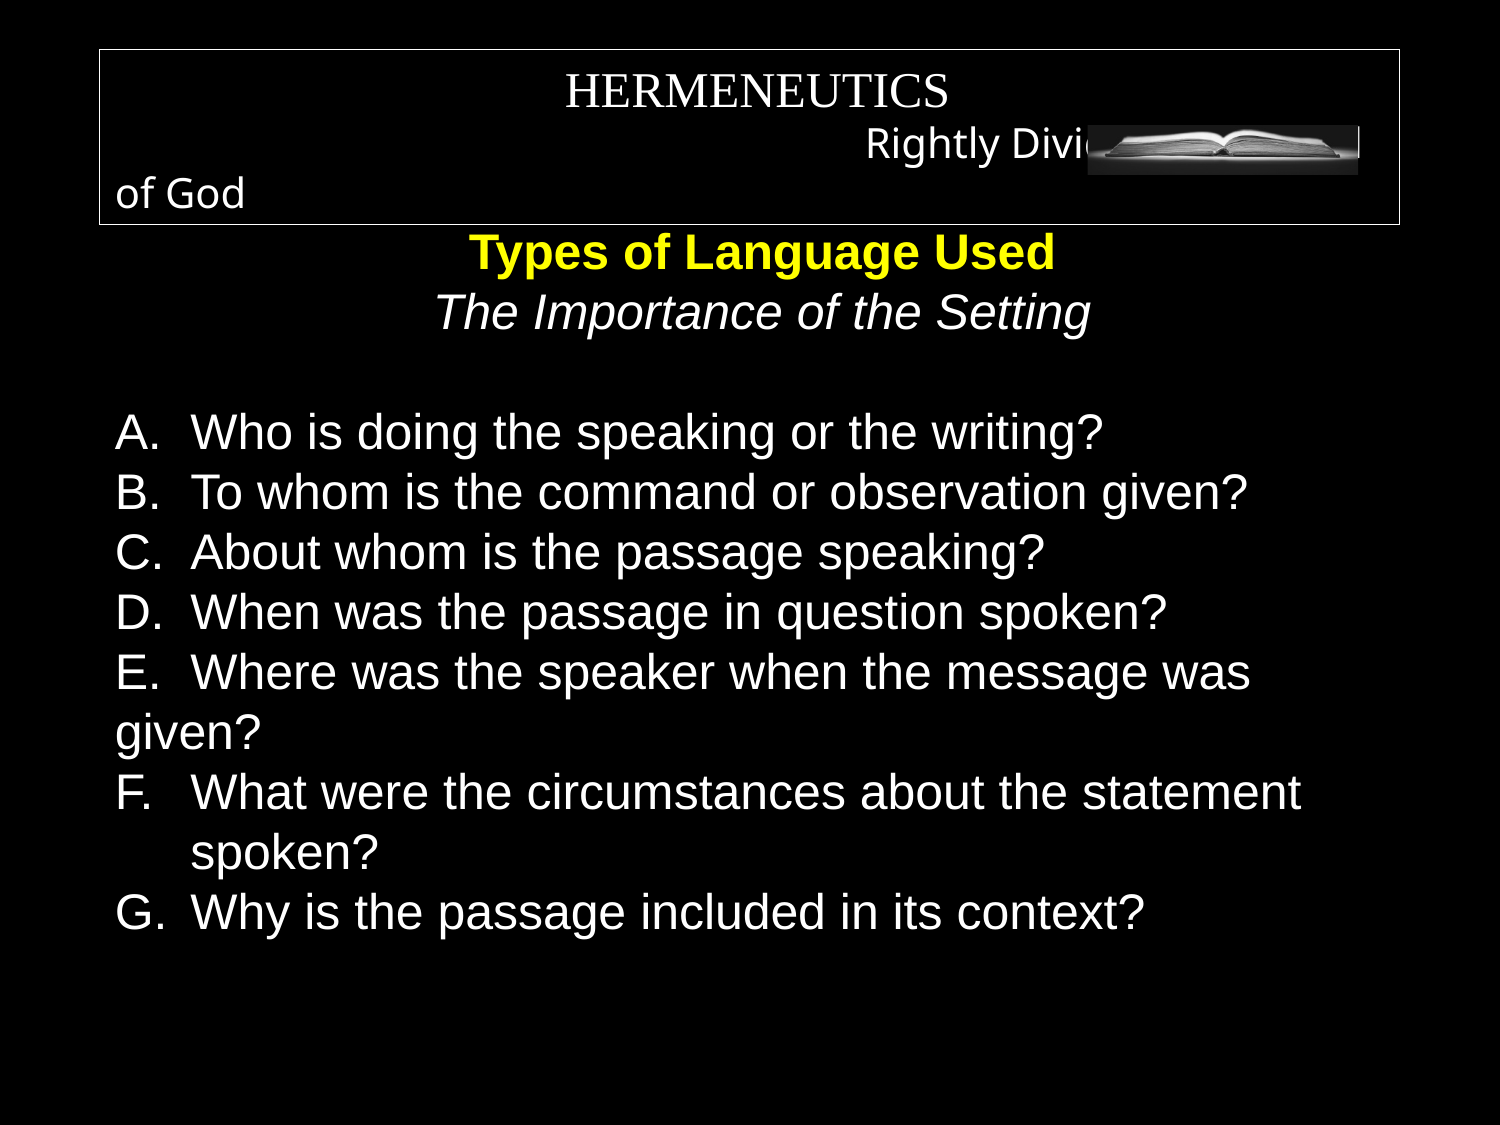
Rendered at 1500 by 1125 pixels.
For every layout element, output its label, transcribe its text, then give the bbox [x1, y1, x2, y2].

text_box Types of Language Used The Importance of the Setting A. Who is doing the speaking or the writing? B. To whom is the command or observation given? C. About whom is the passage speaking? D. When was the passage in question spoken? E. Where was the speaker when the message was given? F. What were the circumstances about the statement spoken? G. Why is the passage included in its context? [99, 212, 1425, 948]
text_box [99, 49, 1401, 177]
